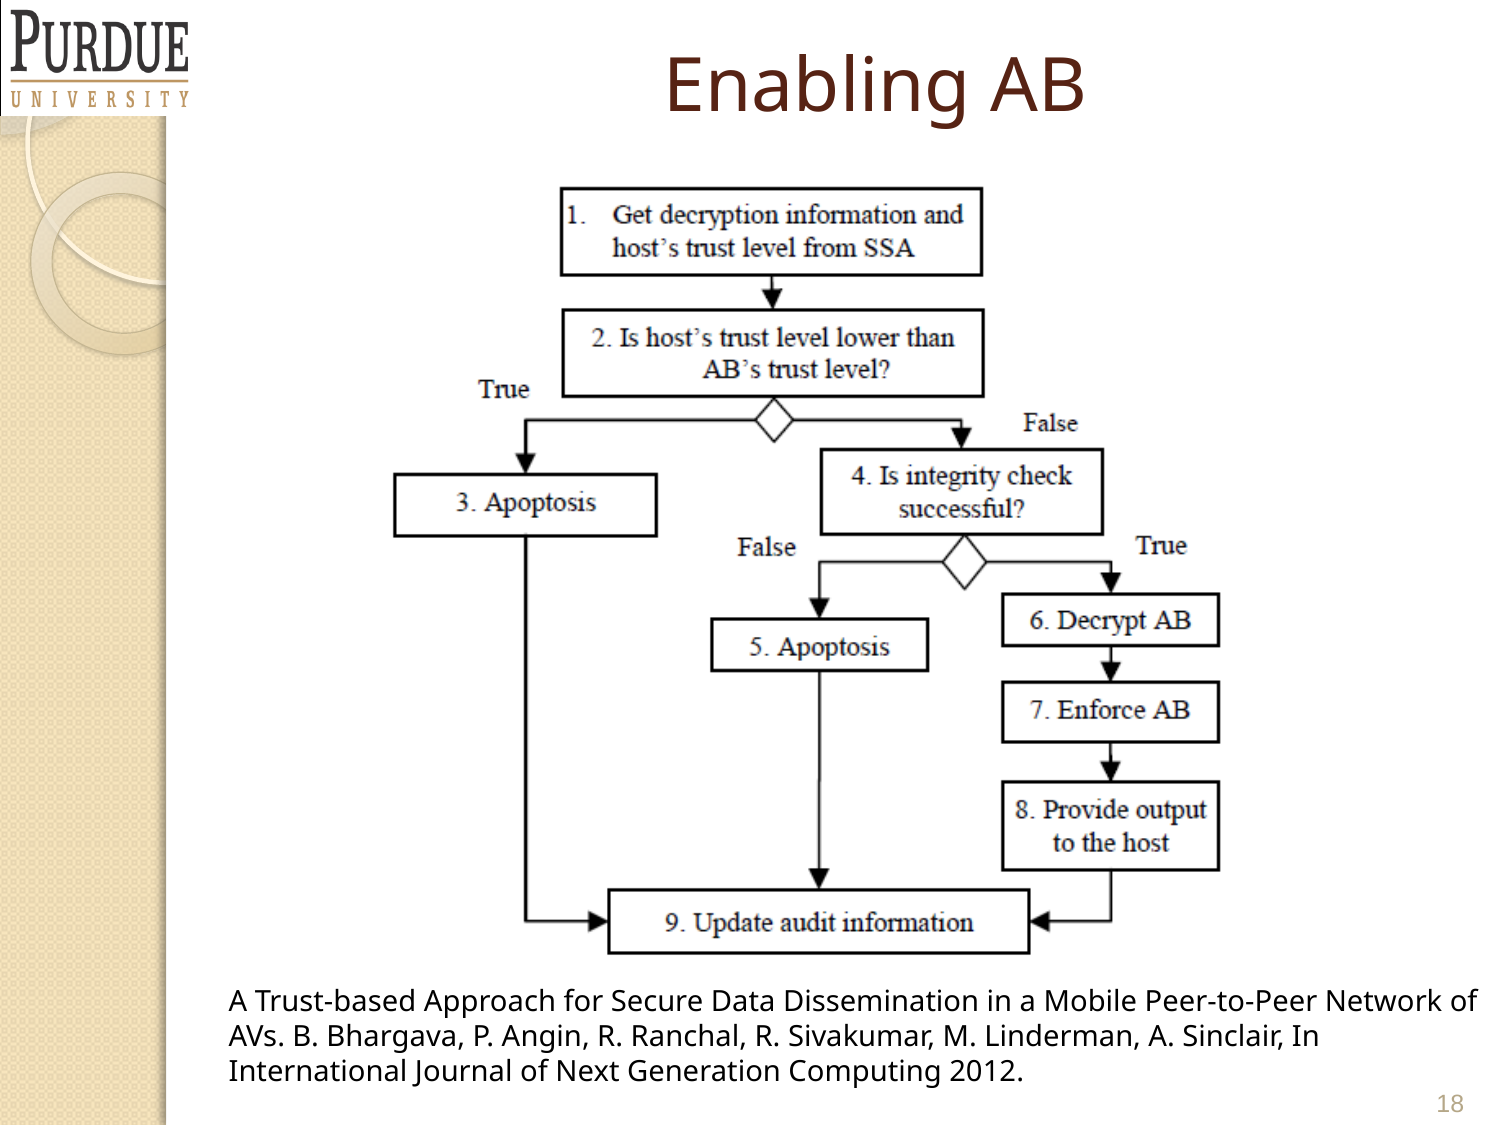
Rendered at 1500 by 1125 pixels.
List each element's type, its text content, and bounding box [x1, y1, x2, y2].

slide_number 18 [1413, 1046, 1488, 1125]
list A Trust-based Approach for Secure Data Dissemination in a Mobile Peer-to-Peer Network of AVs. B. Bhargava, P. Angin, R. Ranchal, R. Sivakumar, M. Linderman, A. Sinclair, In International Journal of Next Generation Computing 2012. [199, 240, 1500, 1125]
picture [0, 0, 200, 116]
picture [387, 179, 1226, 963]
title Enabling AB [250, 0, 1500, 163]
